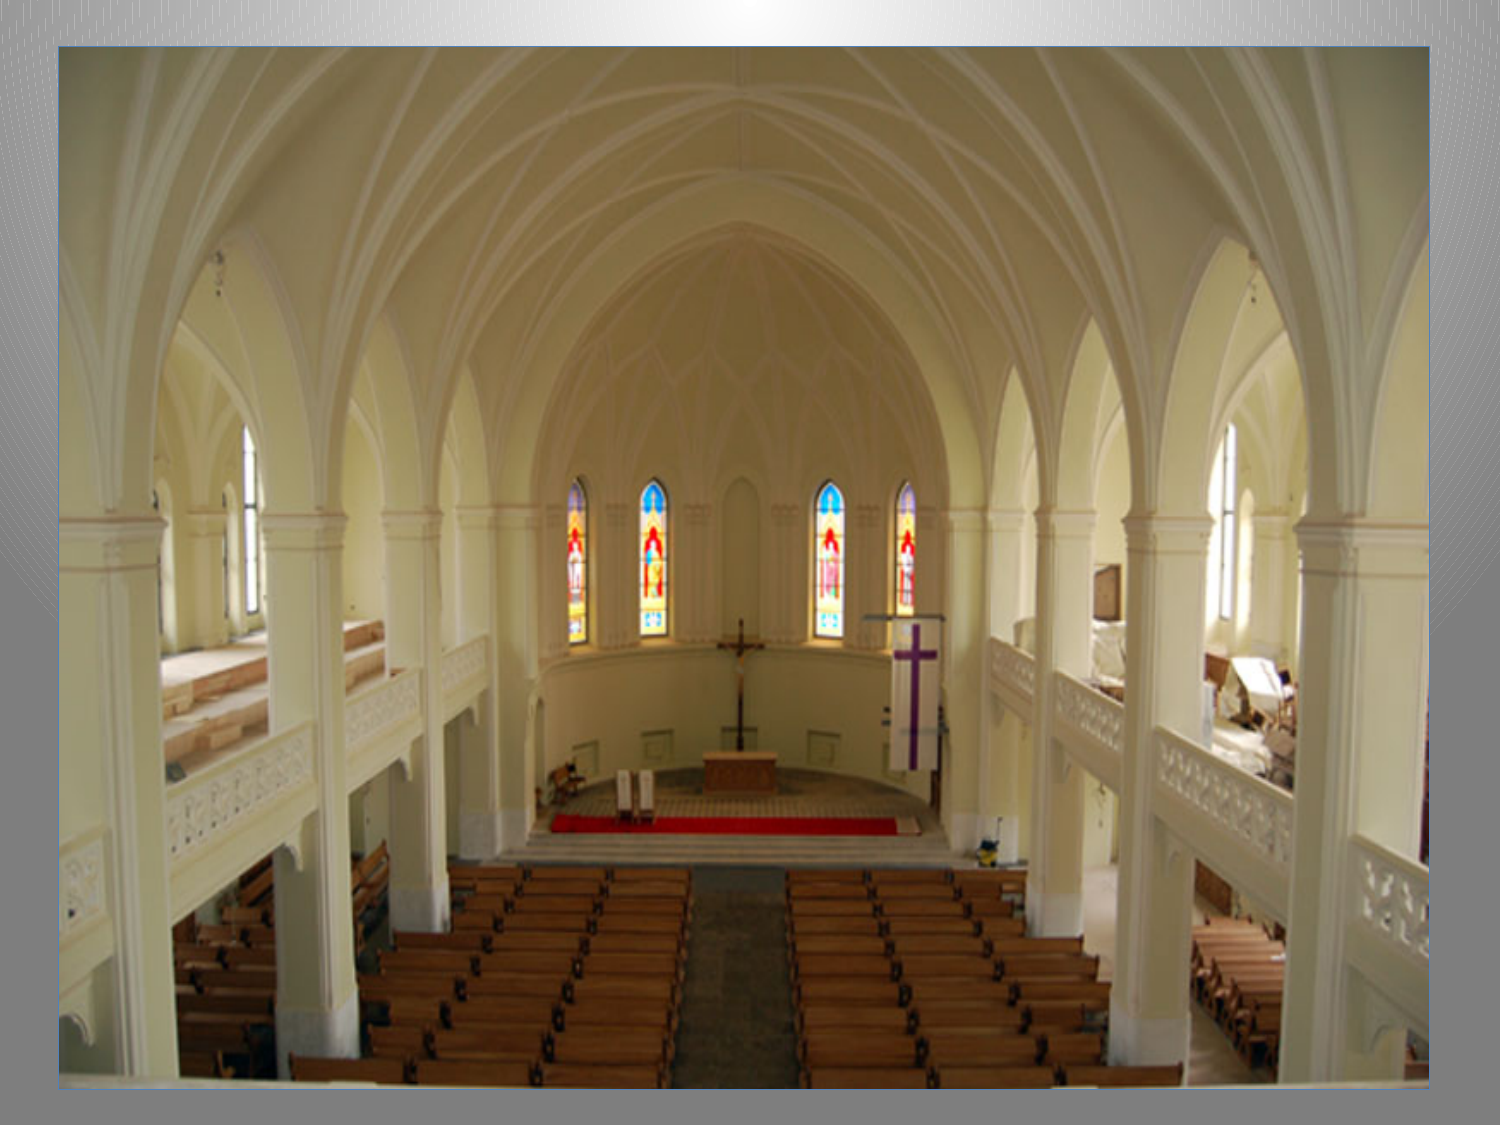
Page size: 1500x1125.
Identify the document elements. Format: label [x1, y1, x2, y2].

picture [58, 46, 1430, 1091]
